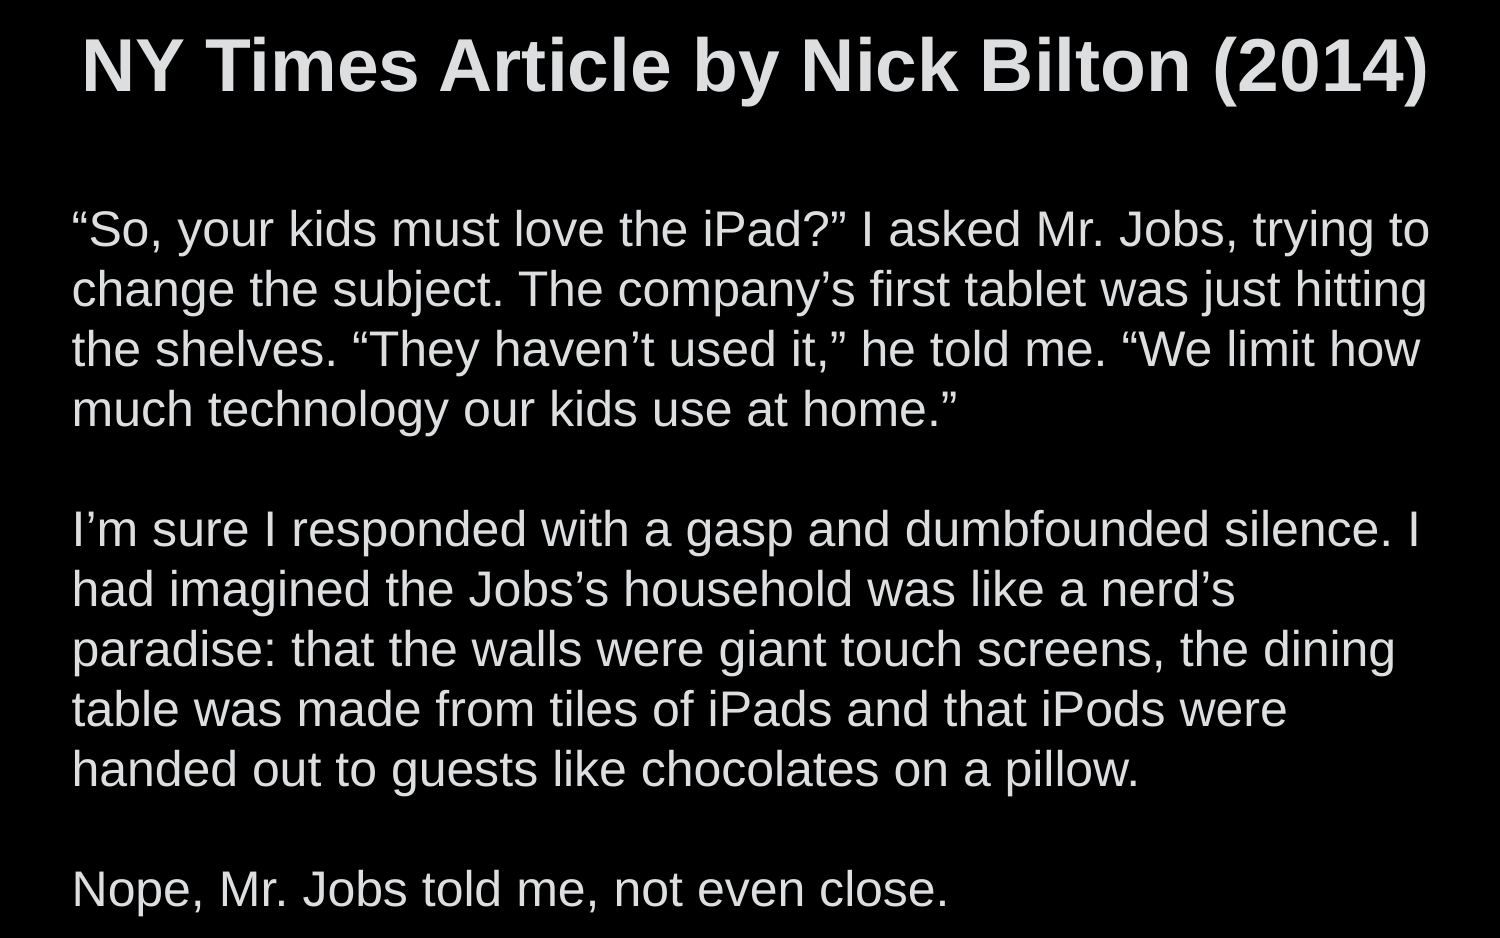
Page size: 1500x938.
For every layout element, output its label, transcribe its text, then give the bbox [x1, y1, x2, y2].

text_box NY Times Article by Nick Bilton (2014) “So, your kids must love the iPad?” I asked Mr. Jobs, trying to change the subject. The company’s first tablet was just hitting the shelves. “They haven’t used it,” he told me. “We limit how much technology our kids use at home.” I’m sure I responded with a gasp and dumbfounded silence. I had imagined the Jobs’s household was like a nerd’s paradise: that the walls were giant touch screens, the dining table was made from tiles of iPads and that iPods were handed out to guests like chocolates on a pillow. Nope, Mr. Jobs told me, not even close. [60, 5, 1452, 929]
